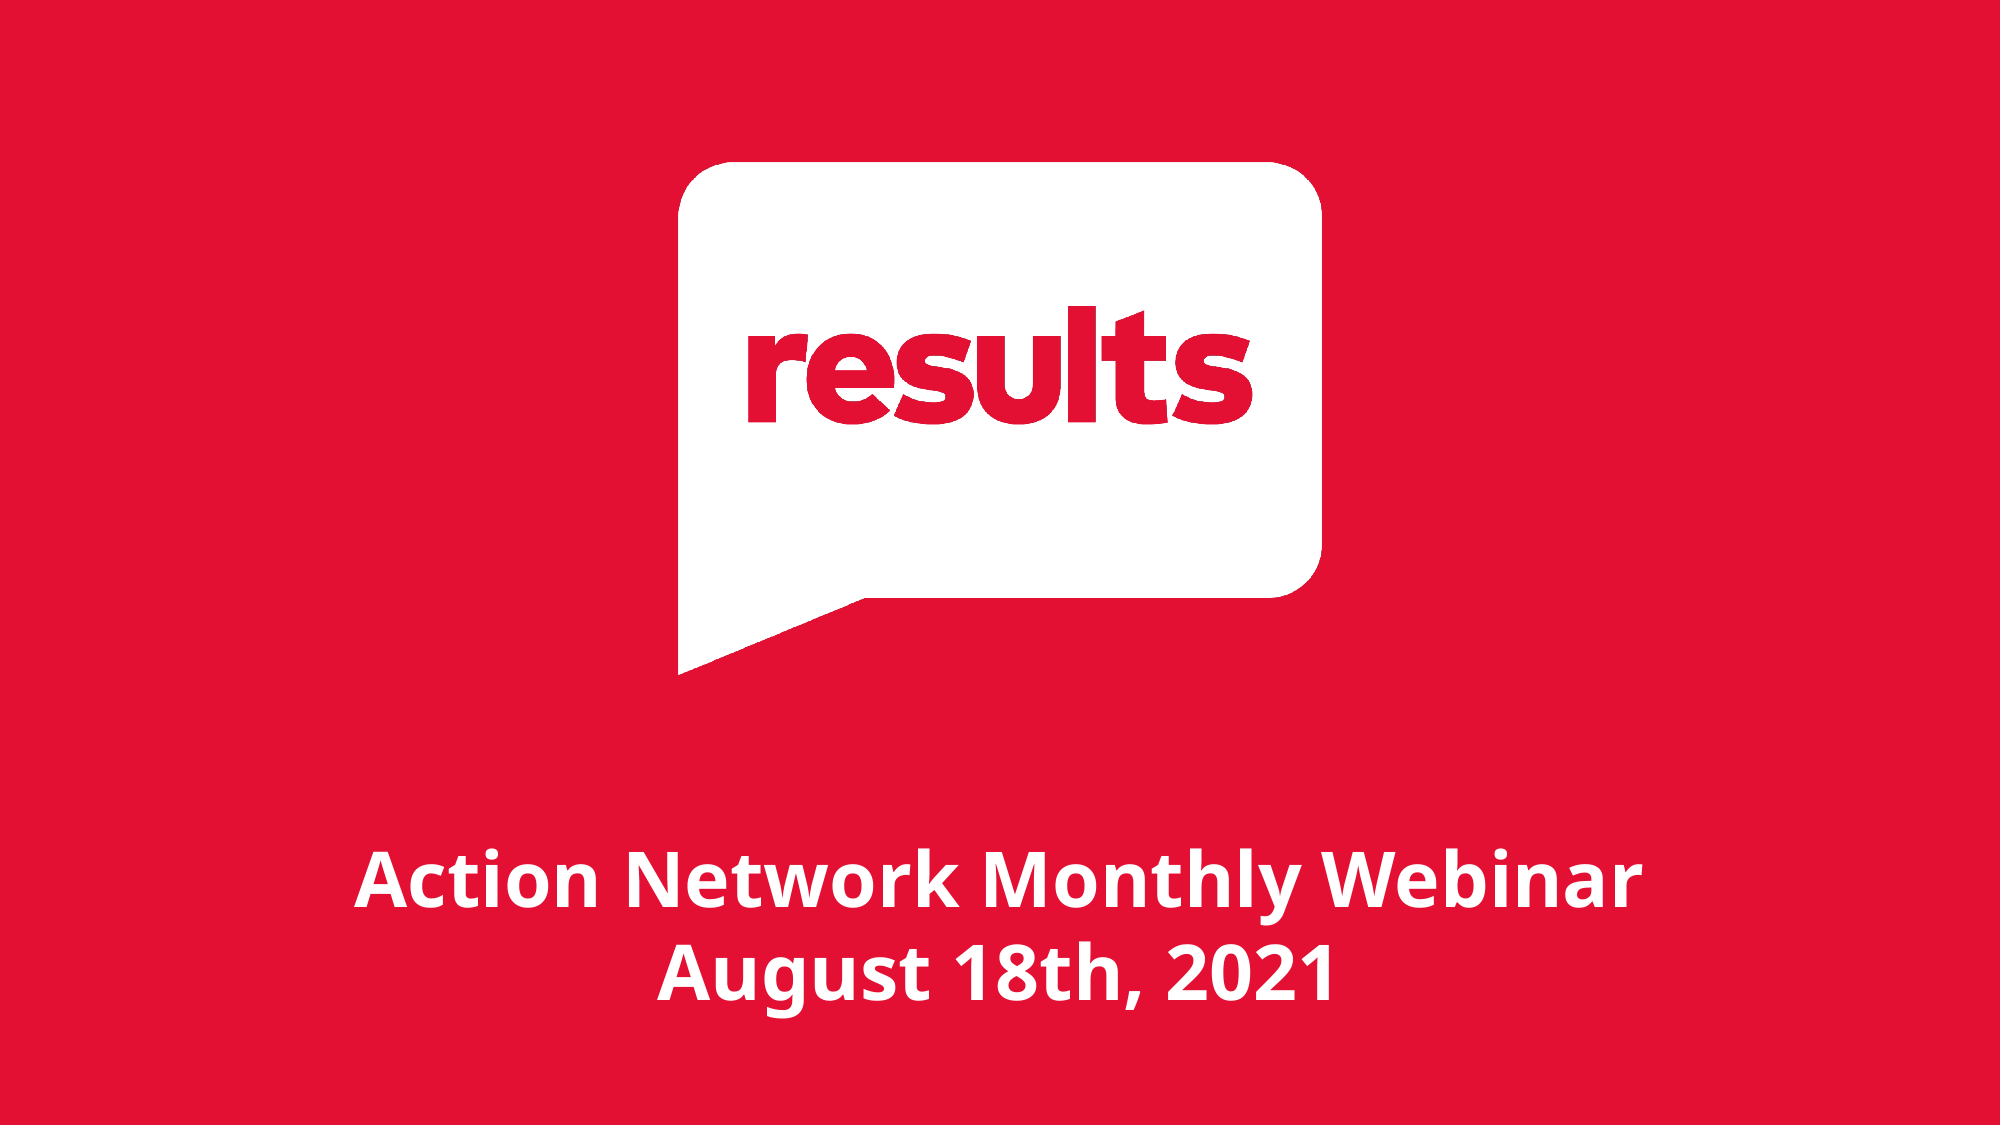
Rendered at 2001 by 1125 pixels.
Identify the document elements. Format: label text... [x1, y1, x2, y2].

text_box Action Network Monthly Webinar August 18th, 2021 [222, 820, 1777, 1026]
picture [678, 162, 1322, 675]
